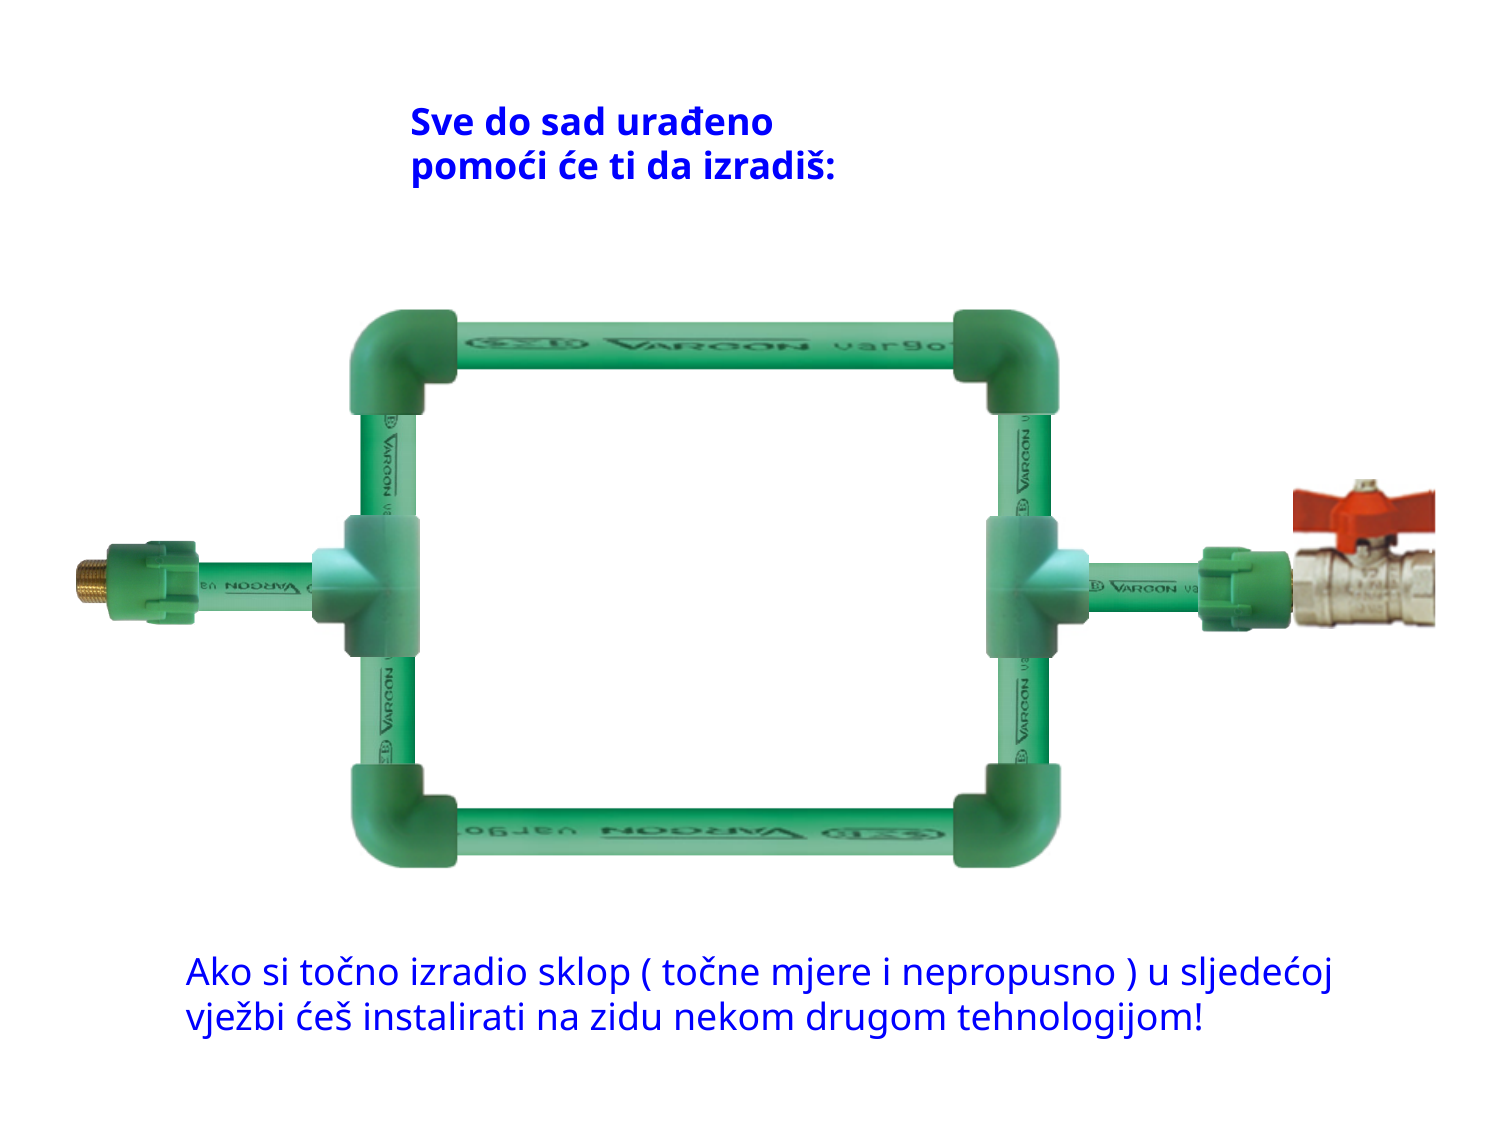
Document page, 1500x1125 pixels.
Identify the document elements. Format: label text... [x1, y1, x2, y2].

picture [76, 302, 1438, 876]
text_box Ako si točno izradio sklop ( točne mjere i nepropusno ) u sljedećoj vježbi ćeš instalirati na zidu nekom drugom tehnologijom! [171, 940, 1376, 1046]
text_box Sve do sad urađeno pomoći će ti da izradiš: [395, 90, 892, 195]
